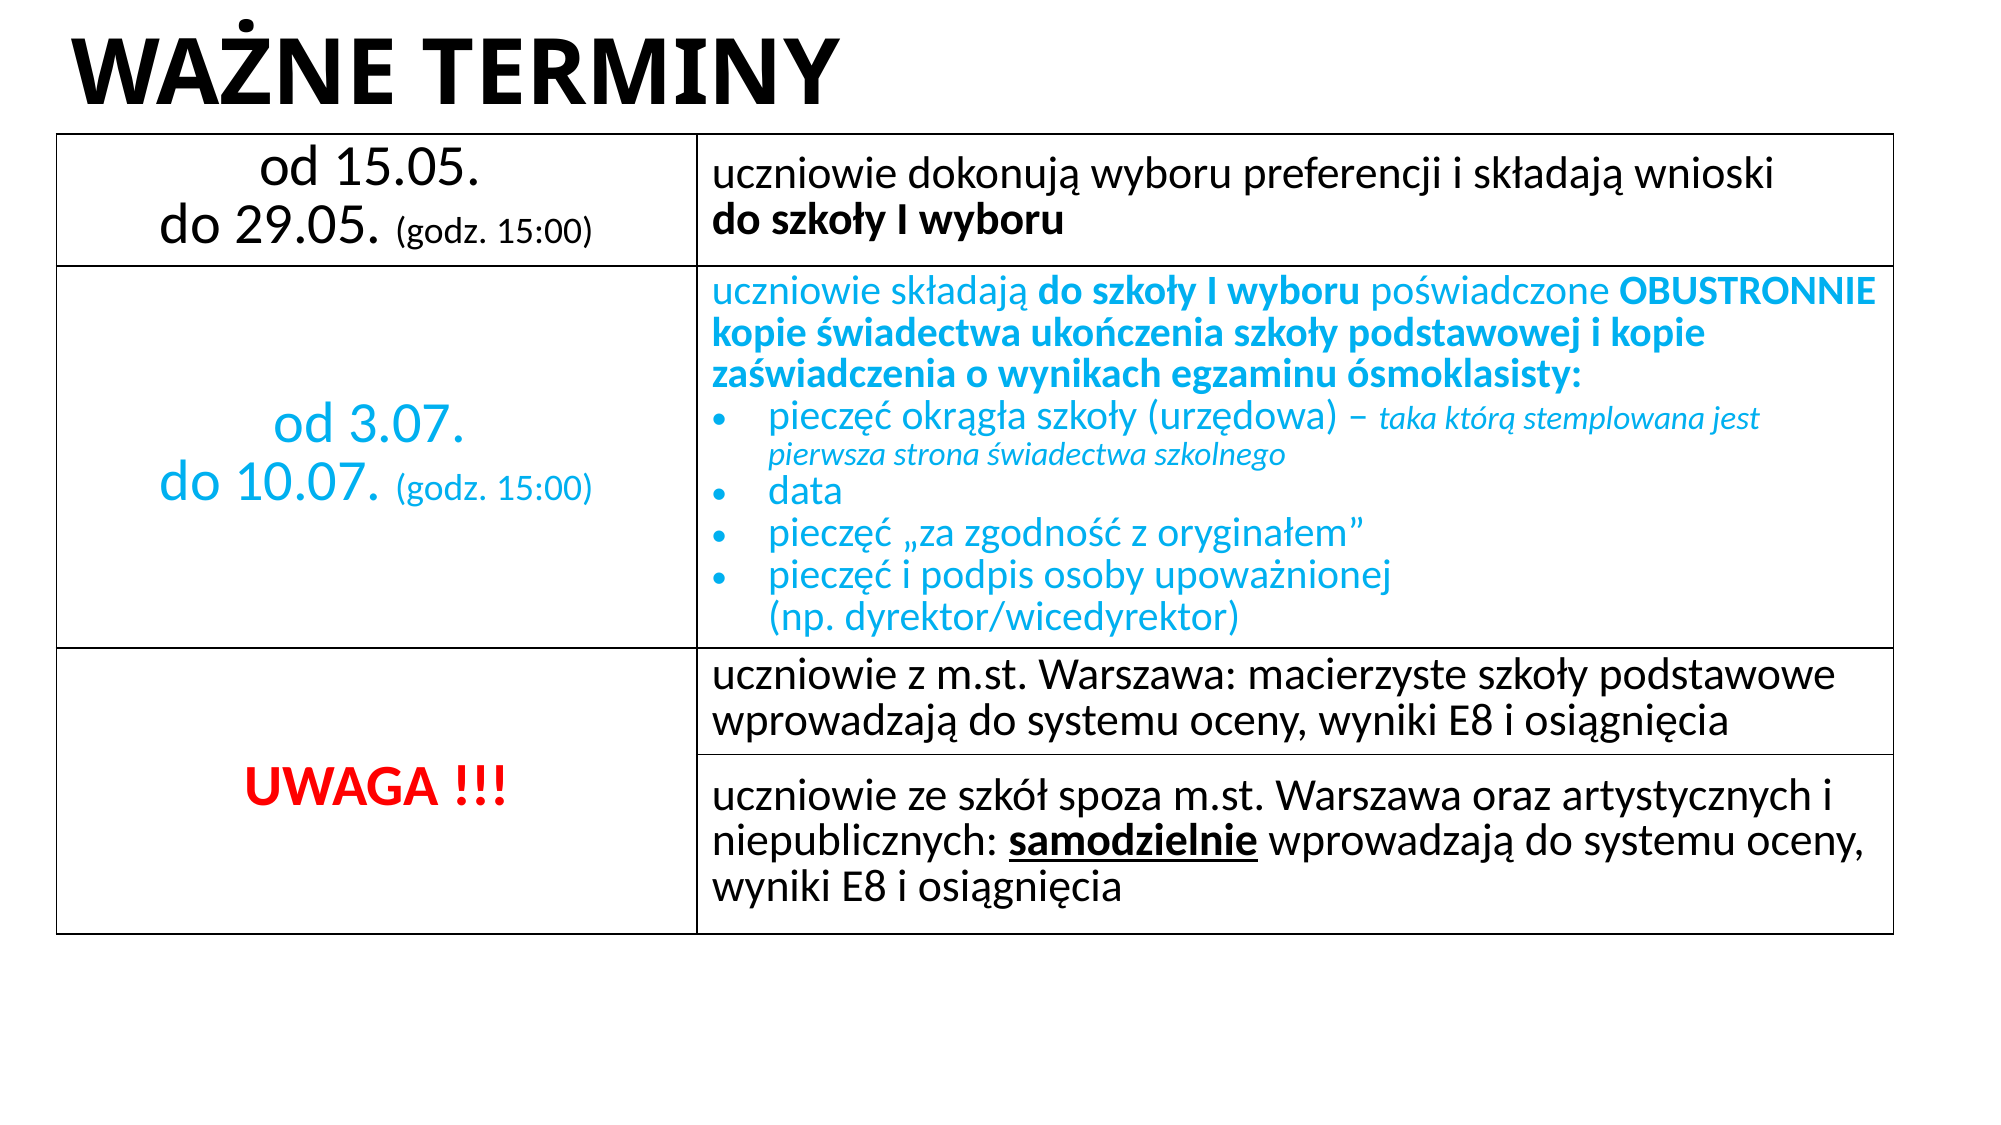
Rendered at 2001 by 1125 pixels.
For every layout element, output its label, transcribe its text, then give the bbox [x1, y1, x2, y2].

table_header uczniowie dokonują wyboru preferencji i składają wnioski do szkoły I wyboru [698, 135, 1893, 265]
table_header od 15.05. do 29.05. (godz. 15:00) [57, 135, 696, 265]
table_cell UWAGA !!! [57, 649, 696, 933]
title WAŻNE TERMINY [56, 0, 1782, 133]
table_cell uczniowie z m.st. Warszawa: macierzyste szkoły podstawowe wprowadzają do systemu oceny, wyniki E8 i osiągnięcia [698, 649, 1893, 754]
table_cell od 3.07. do 10.07. (godz. 15:00) [57, 267, 696, 647]
table_cell uczniowie ze szkół spoza m.st. Warszawa oraz artystycznych i niepublicznych: samodzielnie wprowadzają do systemu oceny, wyniki E8 i osiągnięcia [698, 755, 1893, 933]
table_cell uczniowie składają do szkoły I wyboru poświadczone OBUSTRONNIE kopie świadectwa ukończenia szkoły podstawowej i kopie zaświadczenia o wynikach egzaminu ósmoklasisty: pieczęć okrągła szkoły (urzędowa) – taka którą stemplowana jest pierwsza strona świadectwa szkolnego data pieczęć „za zgodność z oryginałem” pieczęć i podpis osoby upoważnionej (np. dyrektor/wicedyrektor) [698, 267, 1893, 647]
